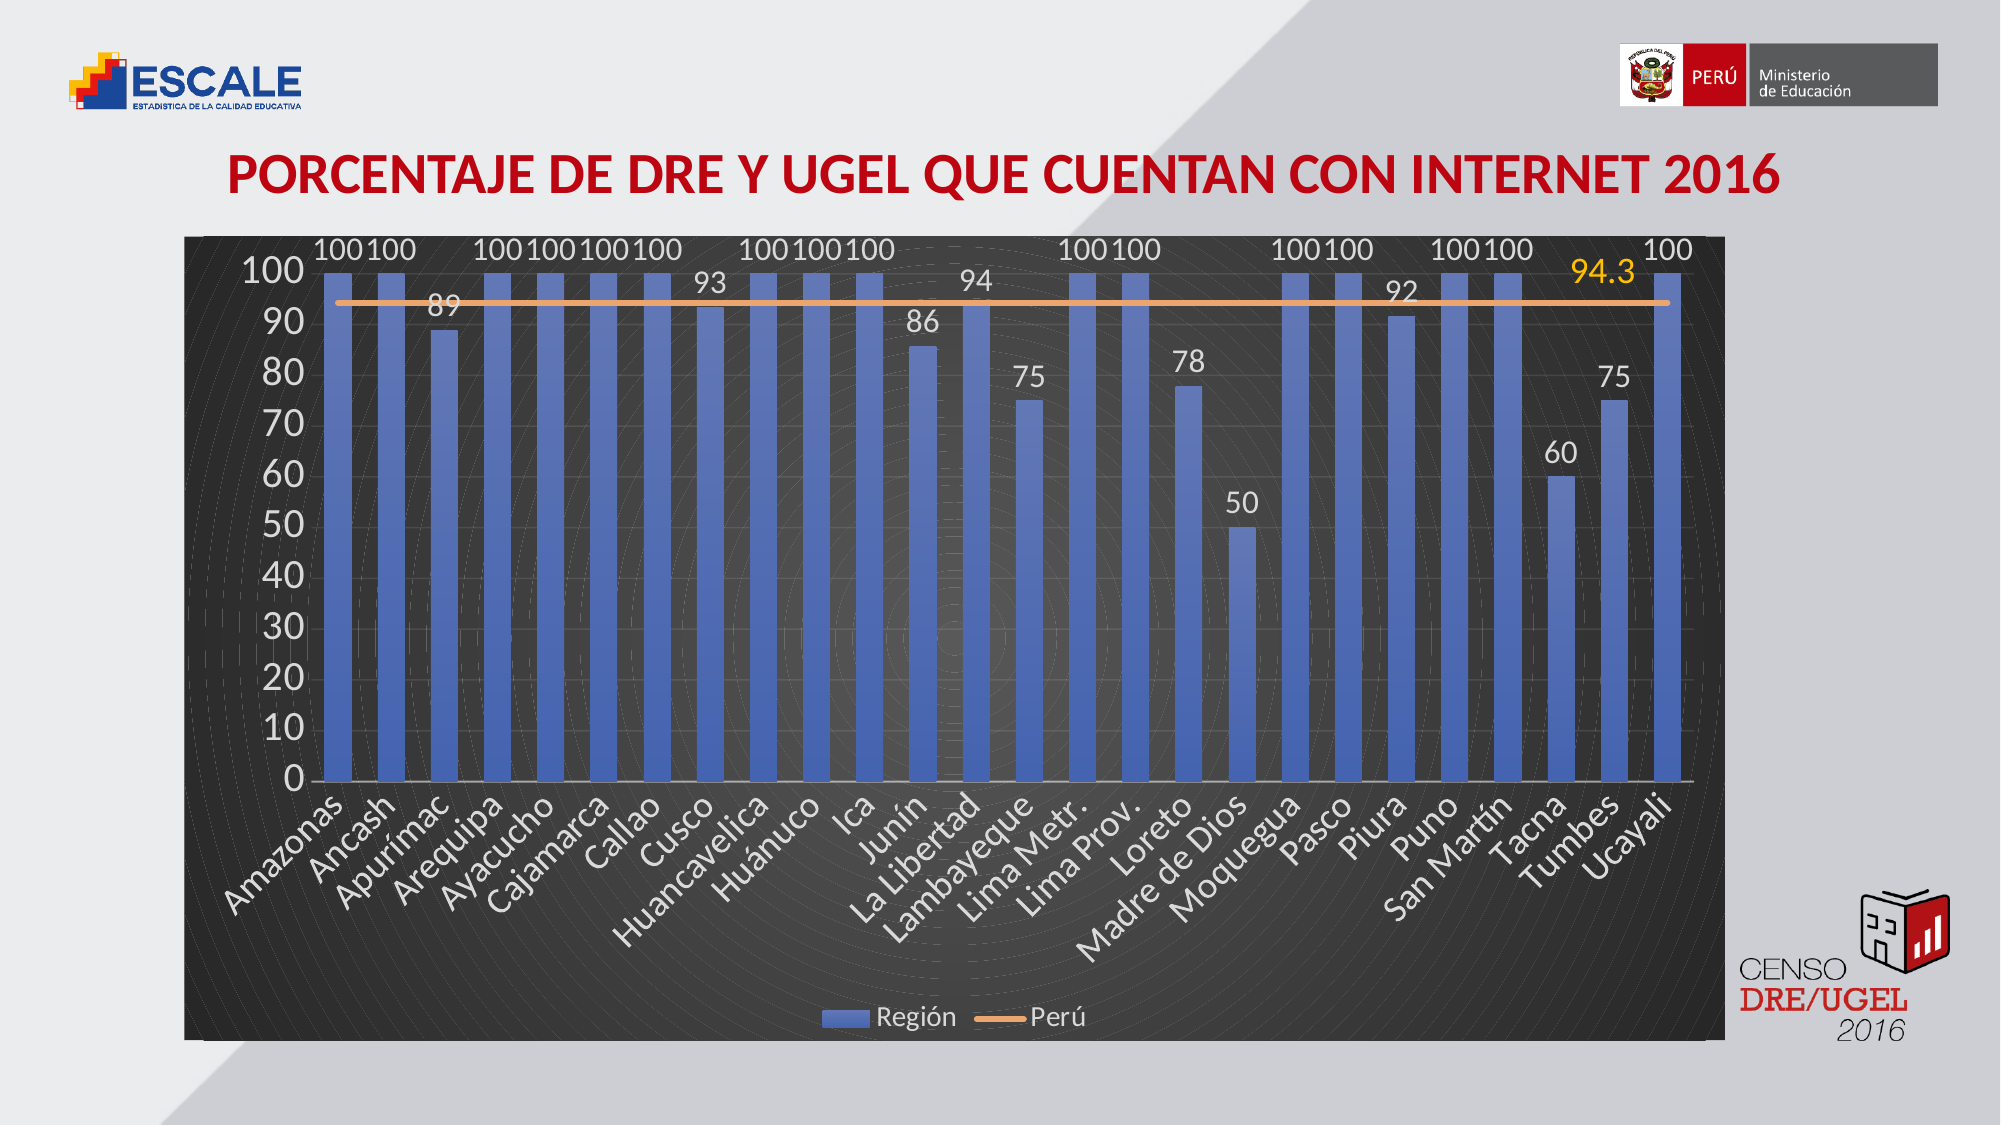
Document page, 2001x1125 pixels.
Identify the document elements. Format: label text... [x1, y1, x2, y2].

chart [184, 235, 1725, 1041]
picture [0, 0, 2001, 1125]
text_box PORCENTAJE DE DRE Y UGEL QUE CUENTAN CON INTERNET 2016 [209, 127, 1800, 213]
